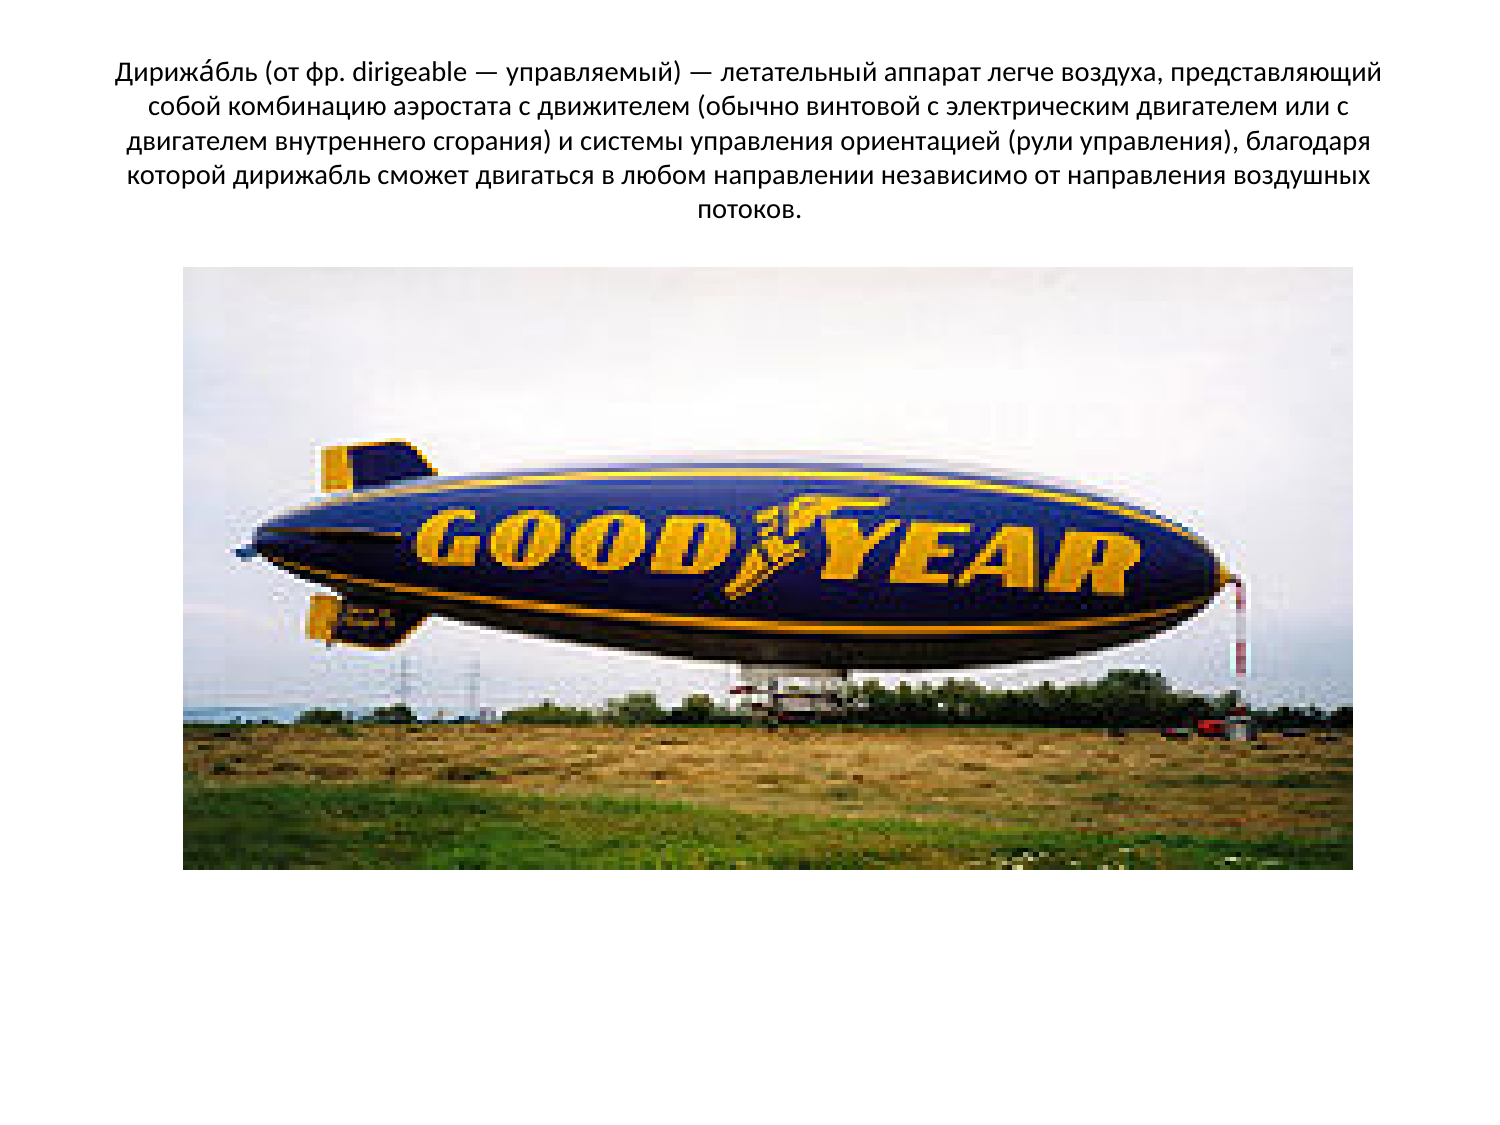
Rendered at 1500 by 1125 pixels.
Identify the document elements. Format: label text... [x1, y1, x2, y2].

picture [182, 266, 1353, 870]
title Дирижа́бль (от фр. dirigeable — управляемый) — летательный аппарат легче воздуха, представляющий собой комбинацию аэростата с движителем (обычно винтовой с электрическим двигателем или с двигателем внутреннего сгорания) и системы управления ориентацией (рули управления), благодаря которой дирижабль сможет двигаться в любом направлении независимо от направления воздушных потоков. [75, 45, 1425, 233]
